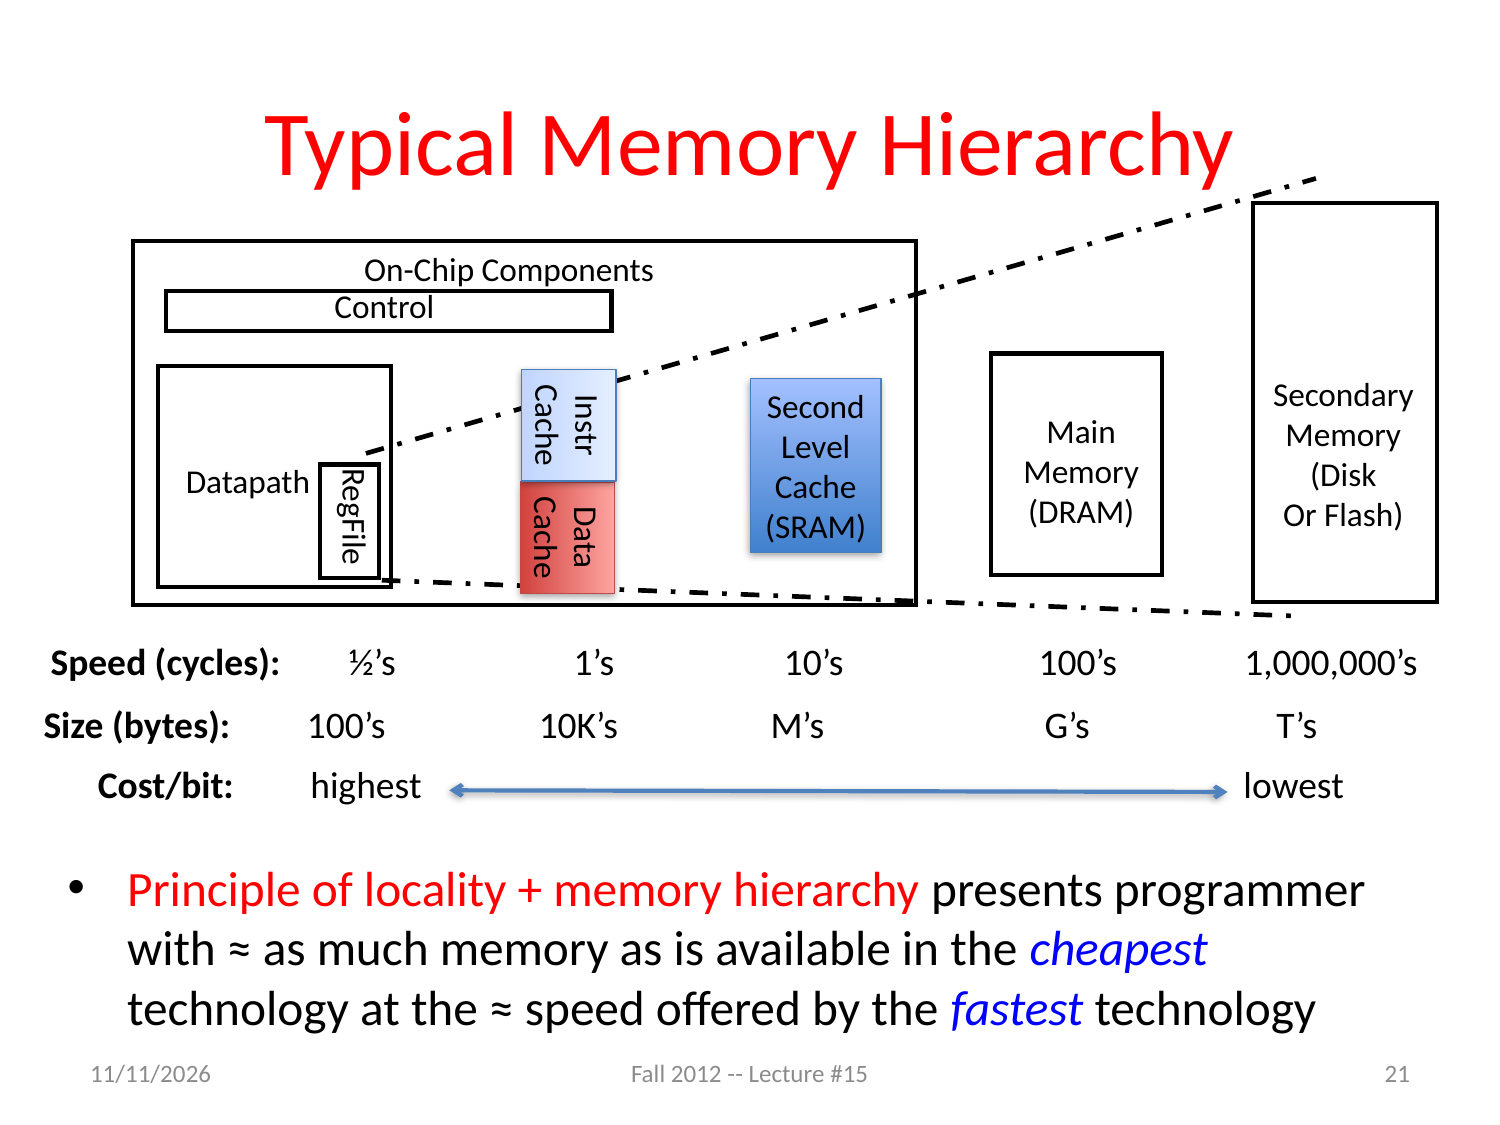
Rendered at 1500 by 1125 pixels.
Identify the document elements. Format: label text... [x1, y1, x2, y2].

text_box Speed (cycles): ½’s 1’s 10’s 100’s 1,000,000’s [40, 640, 1431, 688]
text_box Size (bytes): 100’s 10K’s M’s G’s T’s [33, 703, 1330, 751]
text_box [132, 240, 916, 605]
slide_number 21 [1074, 1042, 1425, 1103]
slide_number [75, 1046, 425, 1103]
title Typical Memory Hierarchy [75, 45, 1425, 233]
list Principle of locality + memory hierarchy presents programmer with ≈ as much memory as is available in the cheapest technology at the ≈ speed offered by the fastest technology [52, 849, 1403, 1046]
text_box Data Cache [520, 488, 615, 594]
text_box Instr Cache [521, 369, 617, 482]
text_box RegFile [328, 453, 384, 620]
text_box On-Chip Components [349, 240, 670, 295]
text_box [320, 464, 328, 579]
text_box Secondary Memory (Disk Or Flash) [1256, 365, 1430, 541]
text_box [1253, 203, 1437, 603]
text_box Main Memory (DRAM) [1008, 403, 1154, 538]
footer Fall 2012 -- Lecture #15 [512, 1046, 988, 1103]
text_box [990, 353, 1162, 576]
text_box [78, 763, 1380, 813]
